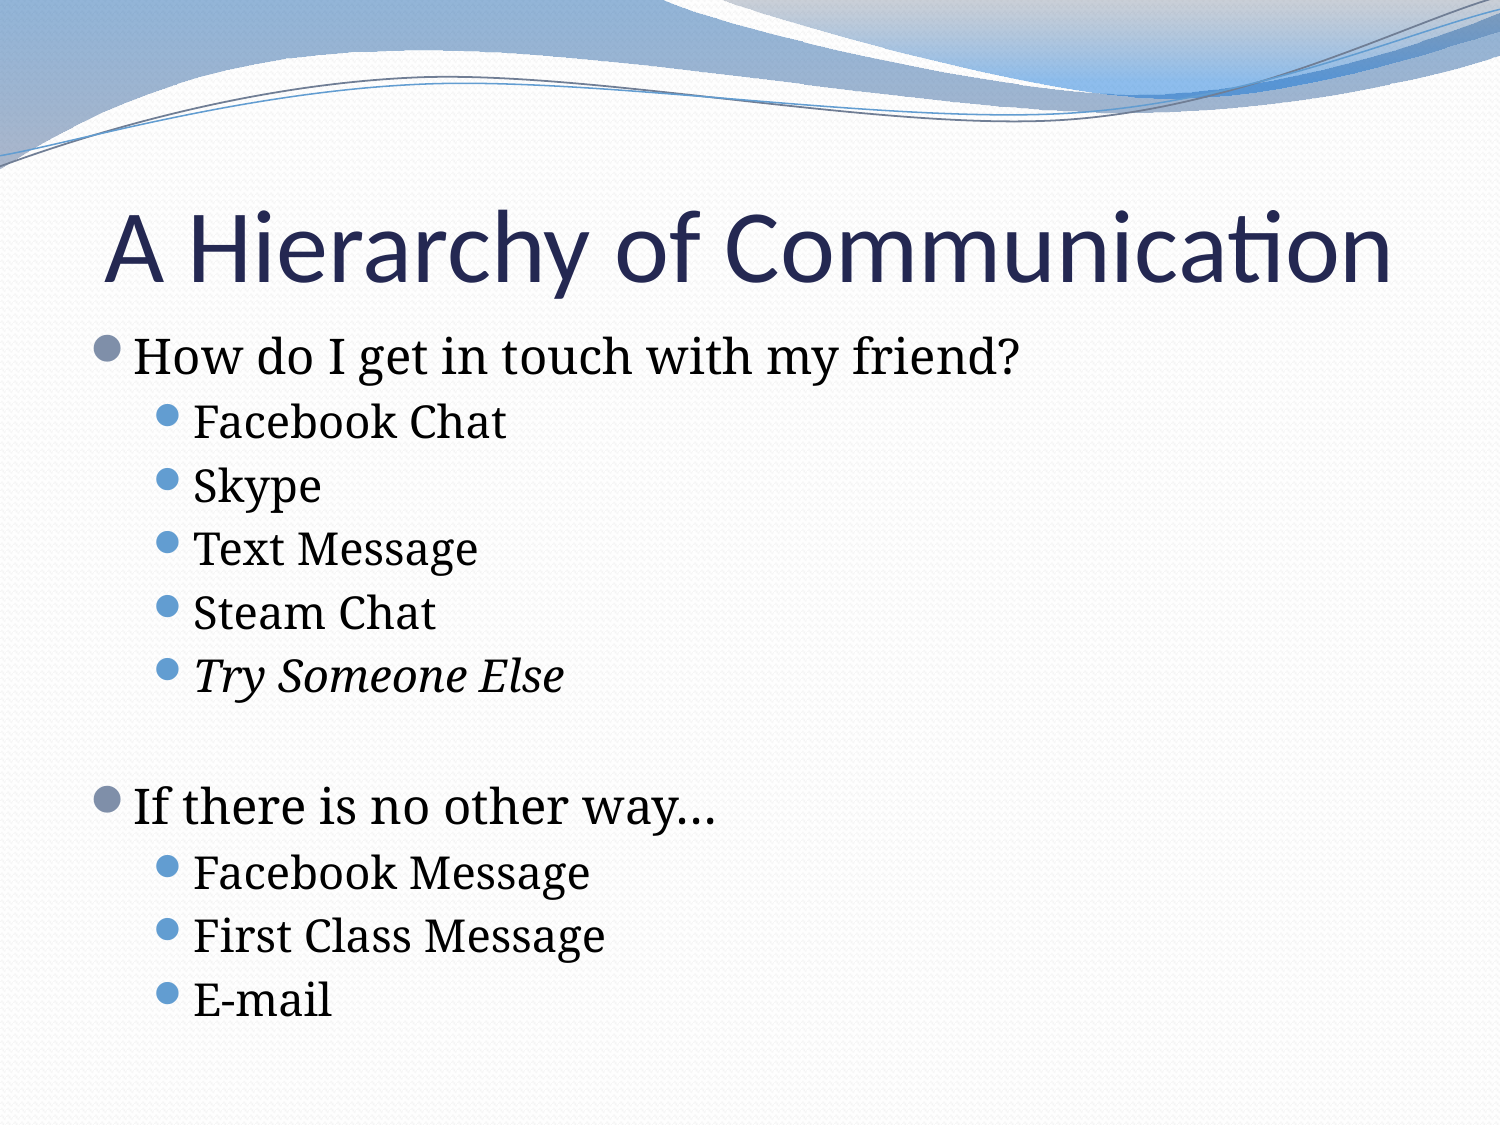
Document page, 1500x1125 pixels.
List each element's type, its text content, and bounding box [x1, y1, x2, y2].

list How do I get in touch with my friend? Facebook Chat Skype Text Message Steam Chat Try Someone Else If there is no other way… Facebook Message First Class Message E-mail [75, 317, 1425, 1038]
title A Hierarchy of Communication [75, 115, 1425, 303]
